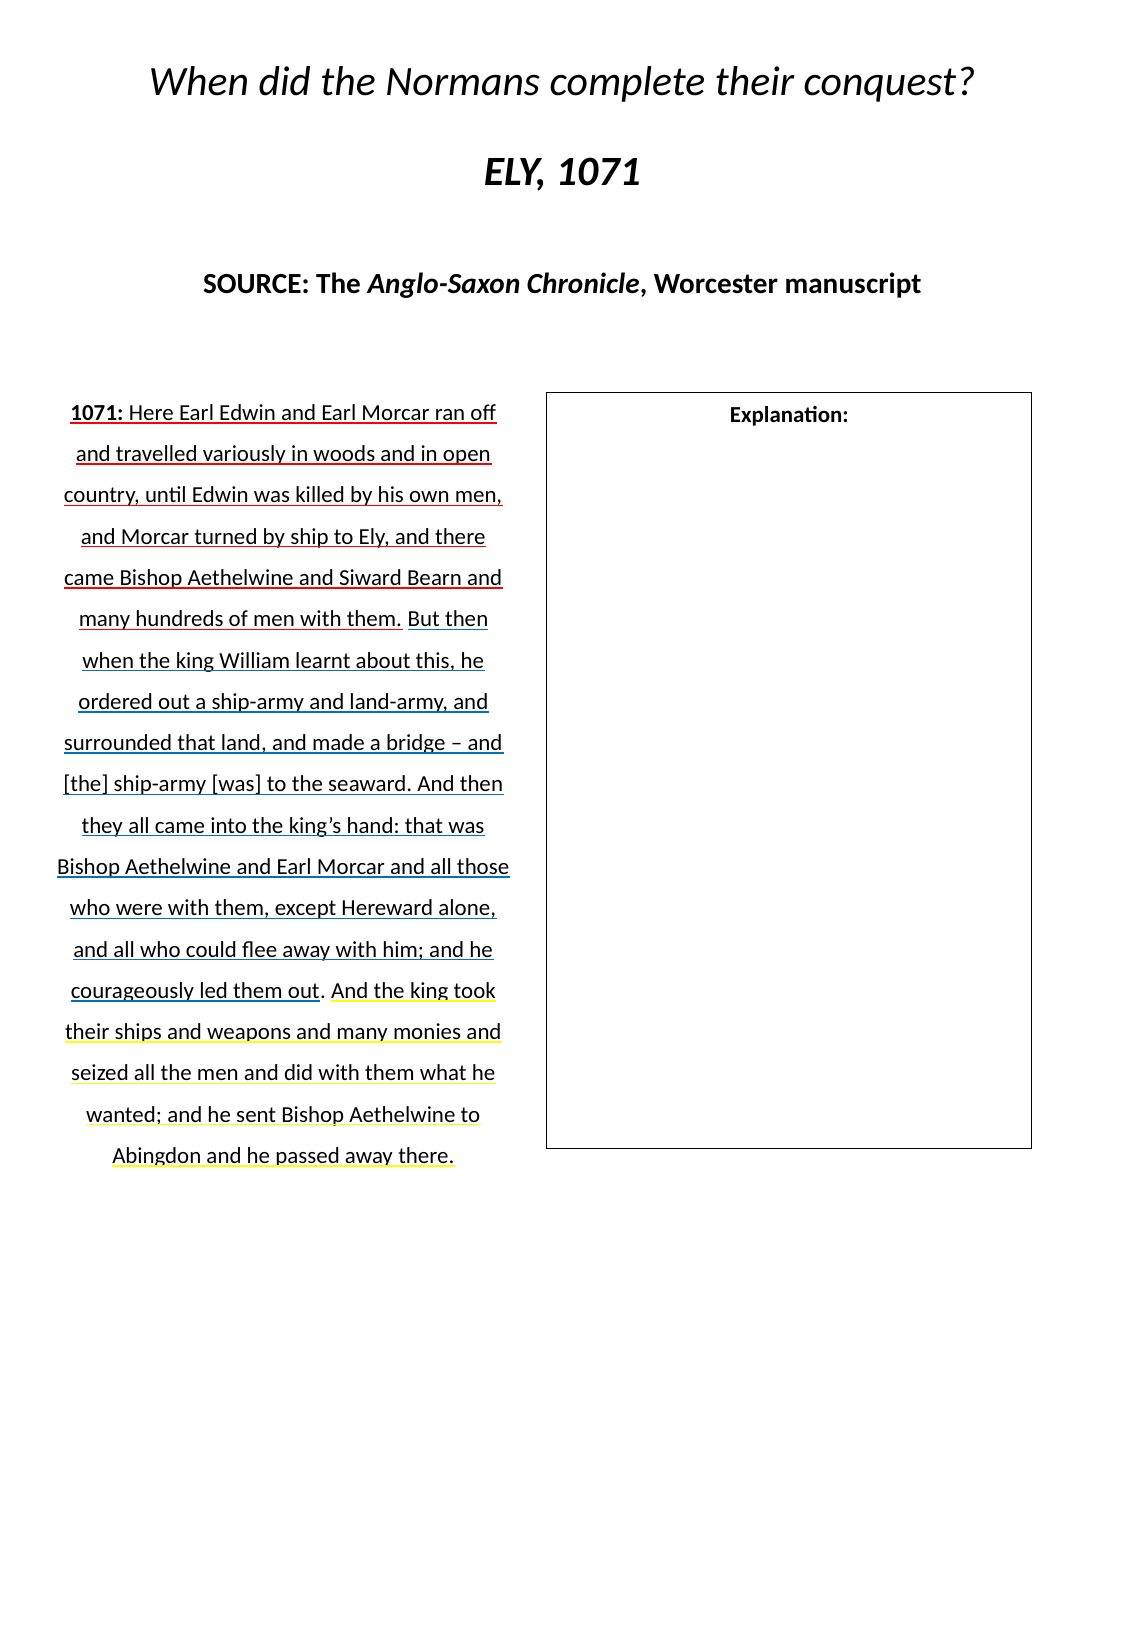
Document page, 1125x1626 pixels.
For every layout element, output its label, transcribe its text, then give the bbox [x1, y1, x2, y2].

title When did the Normans complete their conquest? ELY, 1071 SOURCE: The Anglo-Saxon Chronicle, Worcester manuscript [77, 22, 1048, 337]
list 1071: Here Earl Edwin and Earl Morcar ran off and travelled variously in woods and in open country, until Edwin was killed by his own men, and Morcar turned by ship to Ely, and there came Bishop Aethelwine and Siward Bearn and many hundreds of men with them. But then when the king William learnt about this, he ordered out a ship-army and land-army, and surrounded that land, and made a bridge – and [the] ship-army [was] to the seaward. And then they all came into the king’s hand: that was Bishop Aethelwine and Earl Morcar and all those who were with them, except Hereward alone, and all who could flee away with him; and he courageously led them out. And the king took their ships and weapons and many monies and seized all the men and did with them what he wanted; and he sent Bishop Aethelwine to Abingdon and he passed away there. [41, 376, 527, 1304]
text_box Explanation: [546, 392, 1032, 1149]
